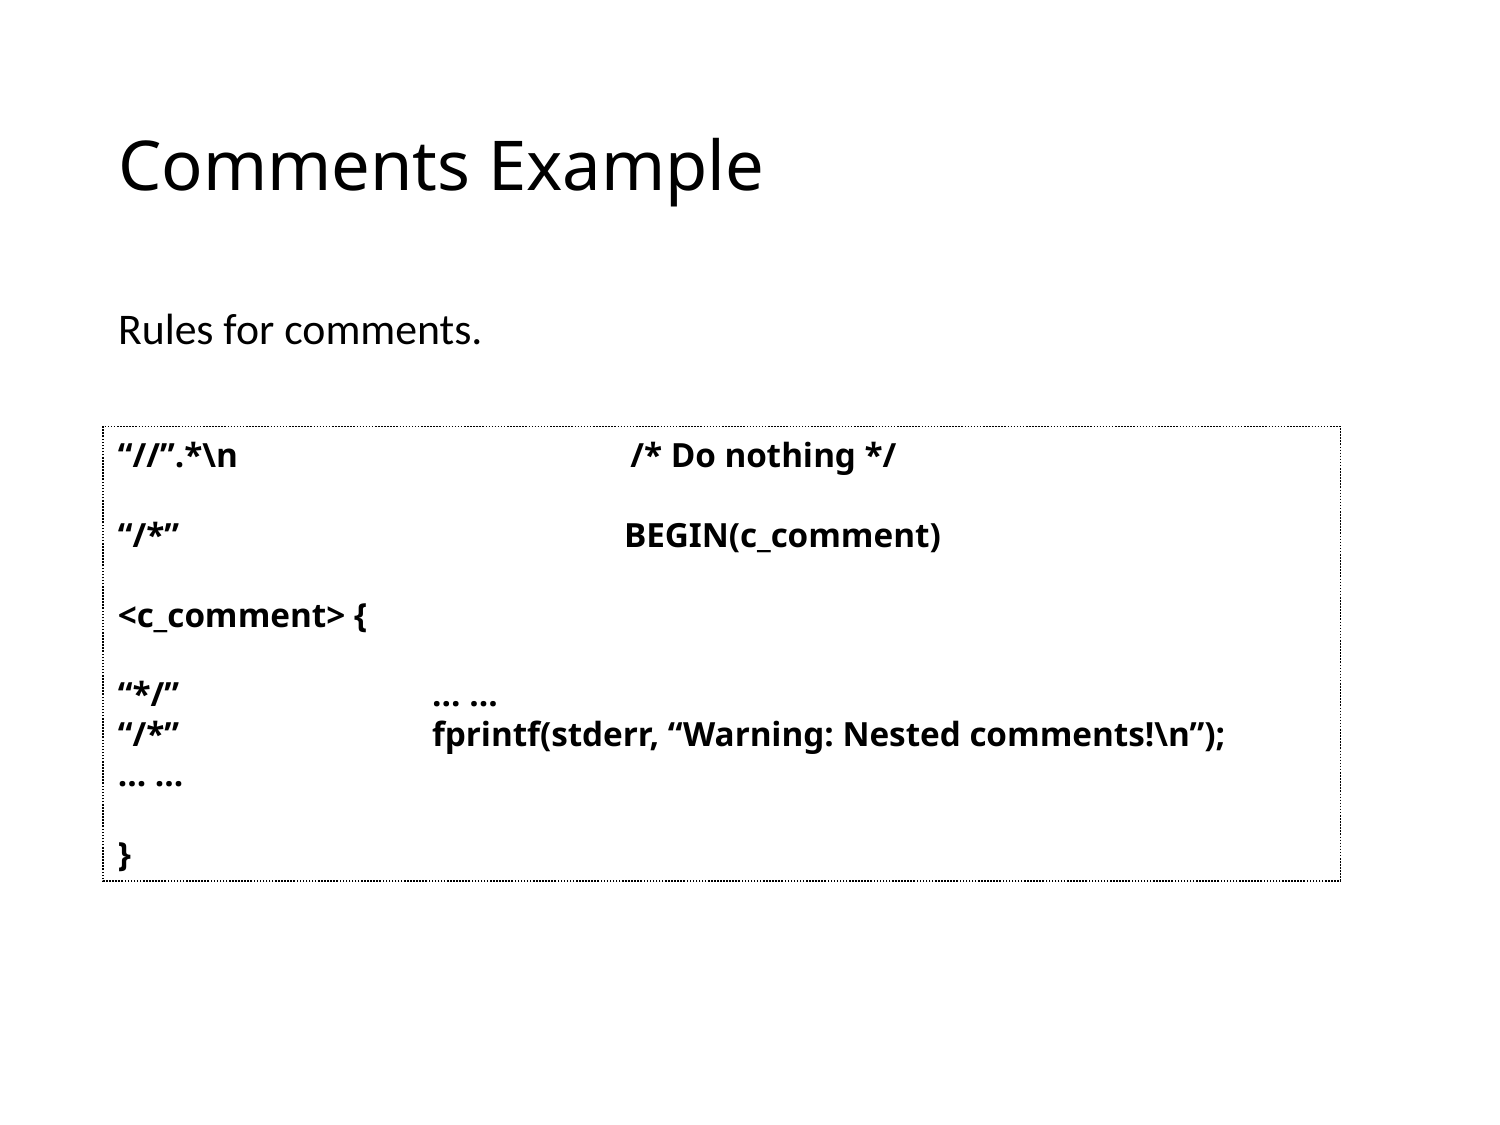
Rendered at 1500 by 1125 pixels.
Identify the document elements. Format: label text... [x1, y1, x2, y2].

text_box “//”.*\n /* Do nothing */ “/*” BEGIN(c_comment) <c_comment> { “*/” … … “/*” fprintf(stderr, “Warning: Nested comments!\n”); … … } [103, 426, 1341, 881]
title Comments Example [103, 59, 1397, 278]
list Rules for comments. [103, 299, 1397, 1014]
